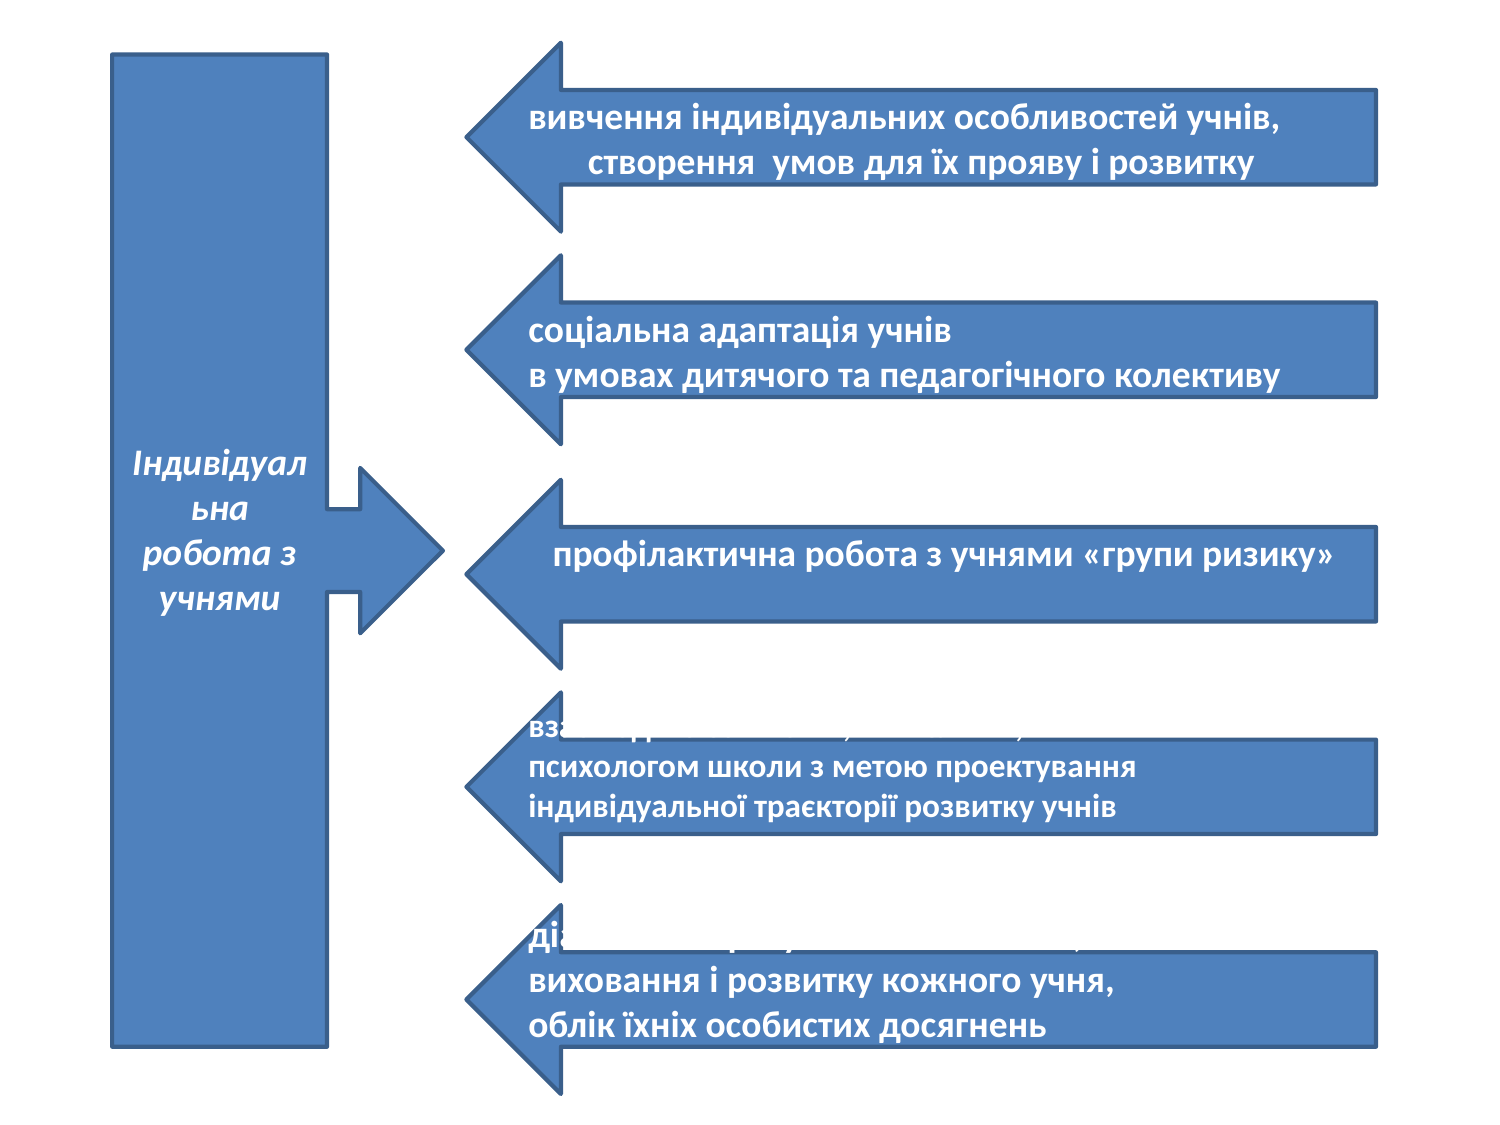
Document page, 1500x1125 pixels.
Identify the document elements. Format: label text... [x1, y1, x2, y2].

text_box профілактична робота з учнями «групи ризику» [464, 477, 1379, 671]
text_box Індивідуальна робота з учнями [110, 52, 446, 1049]
text_box діагностика результатів навчання, виховання і розвитку кожного учня, облік їхніх особистих досягнень [464, 903, 1379, 1096]
text_box взаємодія з батьками, вчителями, психологом школи з метою проектування індивідуальної траєкторії розвитку учнів [464, 690, 1379, 884]
text_box вивчення індивідуальних особливостей учнів, створення умов для їх прояву і розвитку [464, 40, 1379, 234]
text_box соціальна адаптація учнів в умовах дитячого та педагогічного колективу [464, 253, 1379, 447]
